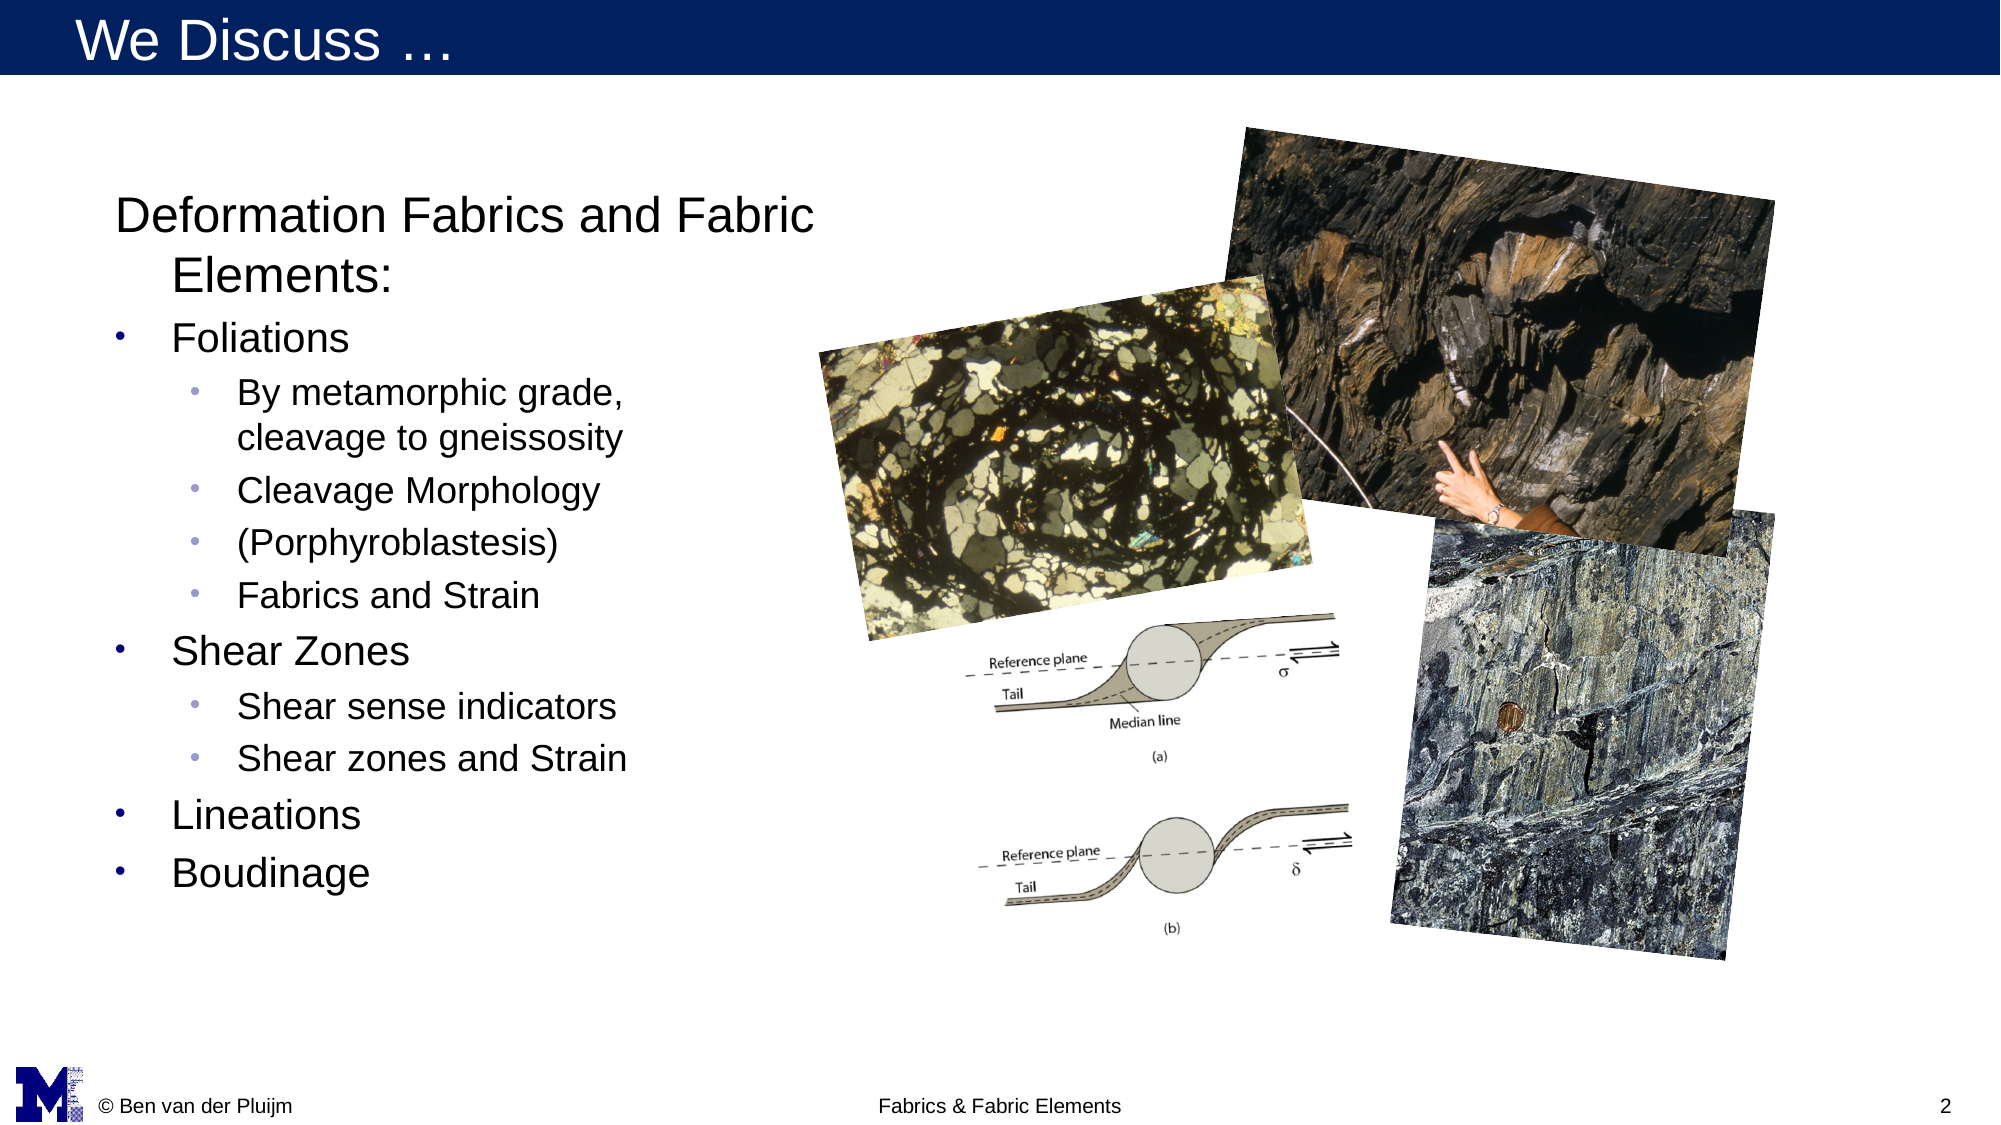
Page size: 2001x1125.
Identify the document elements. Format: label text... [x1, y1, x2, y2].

picture [819, 128, 1775, 961]
list Deformation Fabrics and Fabric Elements: Foliations By metamorphic grade, cleavage to gneissosity Cleavage Morphology (Porphyroblastesis) Fabrics and Strain Shear Zones Shear sense indicators Shear zones and Strain Lineations Boudinage [99, 174, 984, 1013]
picture [14, 1064, 83, 1125]
slide_number © Ben van der Pluijm [83, 1046, 551, 1125]
picture [963, 614, 1358, 959]
footer Fabrics & Fabric Elements [683, 1049, 1317, 1125]
slide_number 2 [1499, 1049, 1967, 1125]
title We Discuss … [0, 0, 2000, 76]
